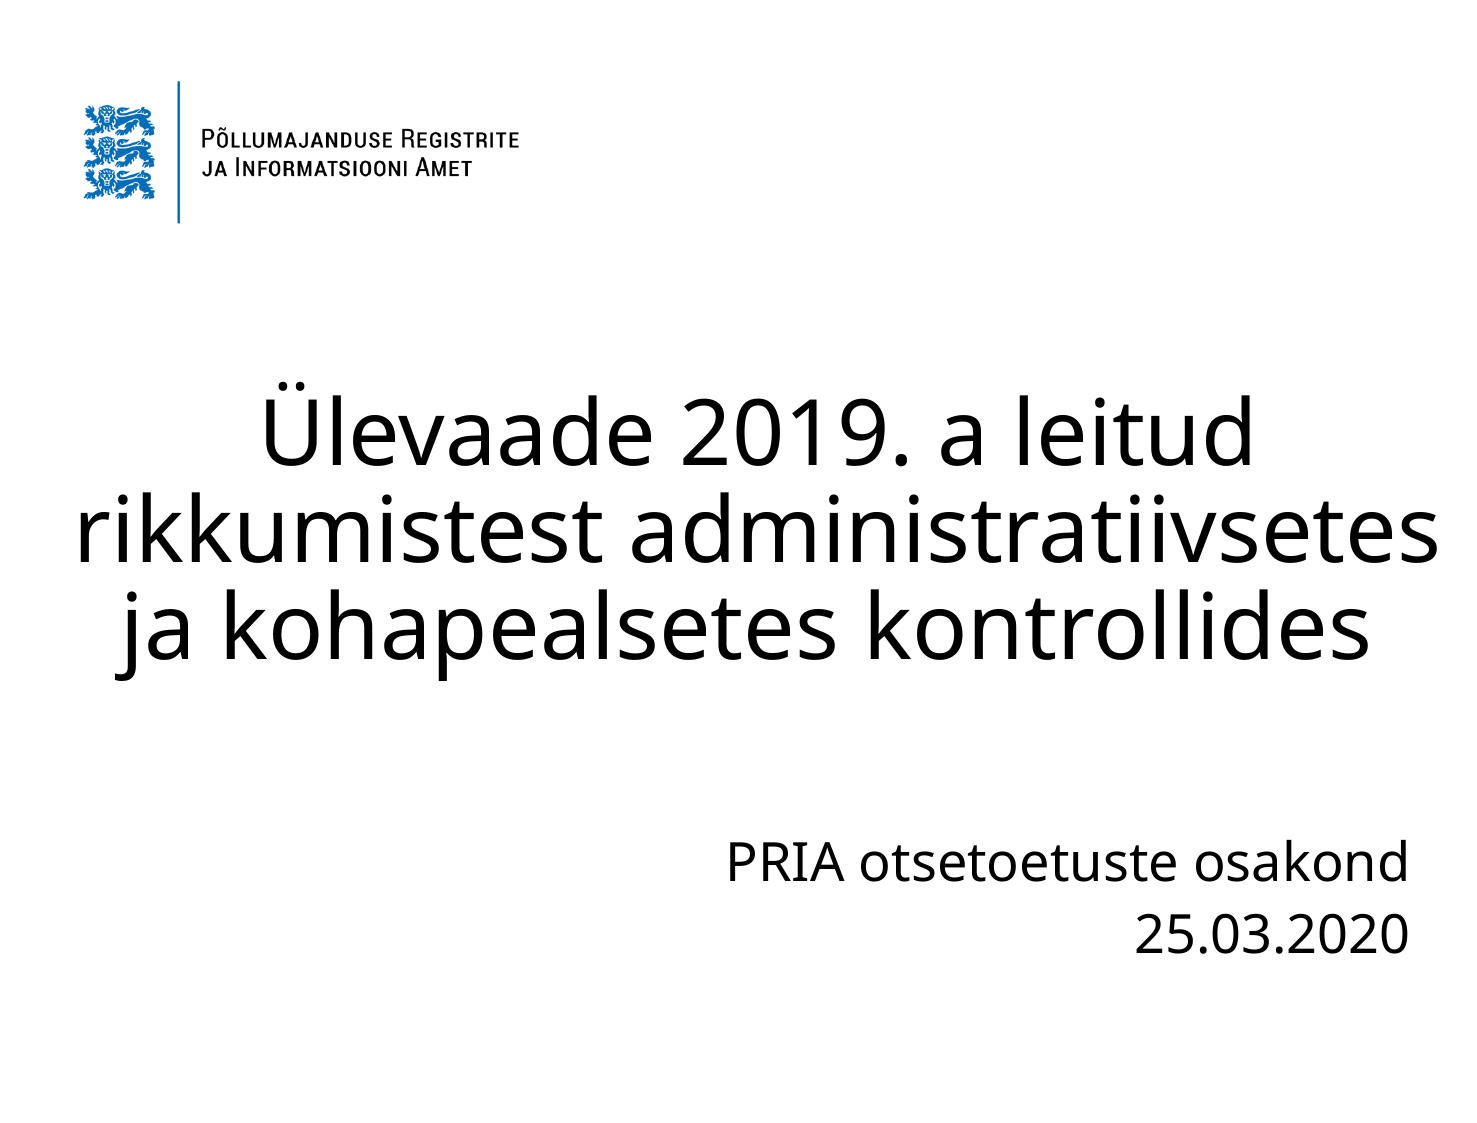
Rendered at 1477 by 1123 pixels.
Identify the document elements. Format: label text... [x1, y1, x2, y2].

title Ülevaade 2019. a leitud rikkumistest administratiivsetes ja kohapealsetes kontrollides [41, 277, 1477, 697]
subtitle PRIA otsetoetuste osakond 25.03.2020 [230, 820, 1412, 983]
picture [60, 57, 551, 247]
